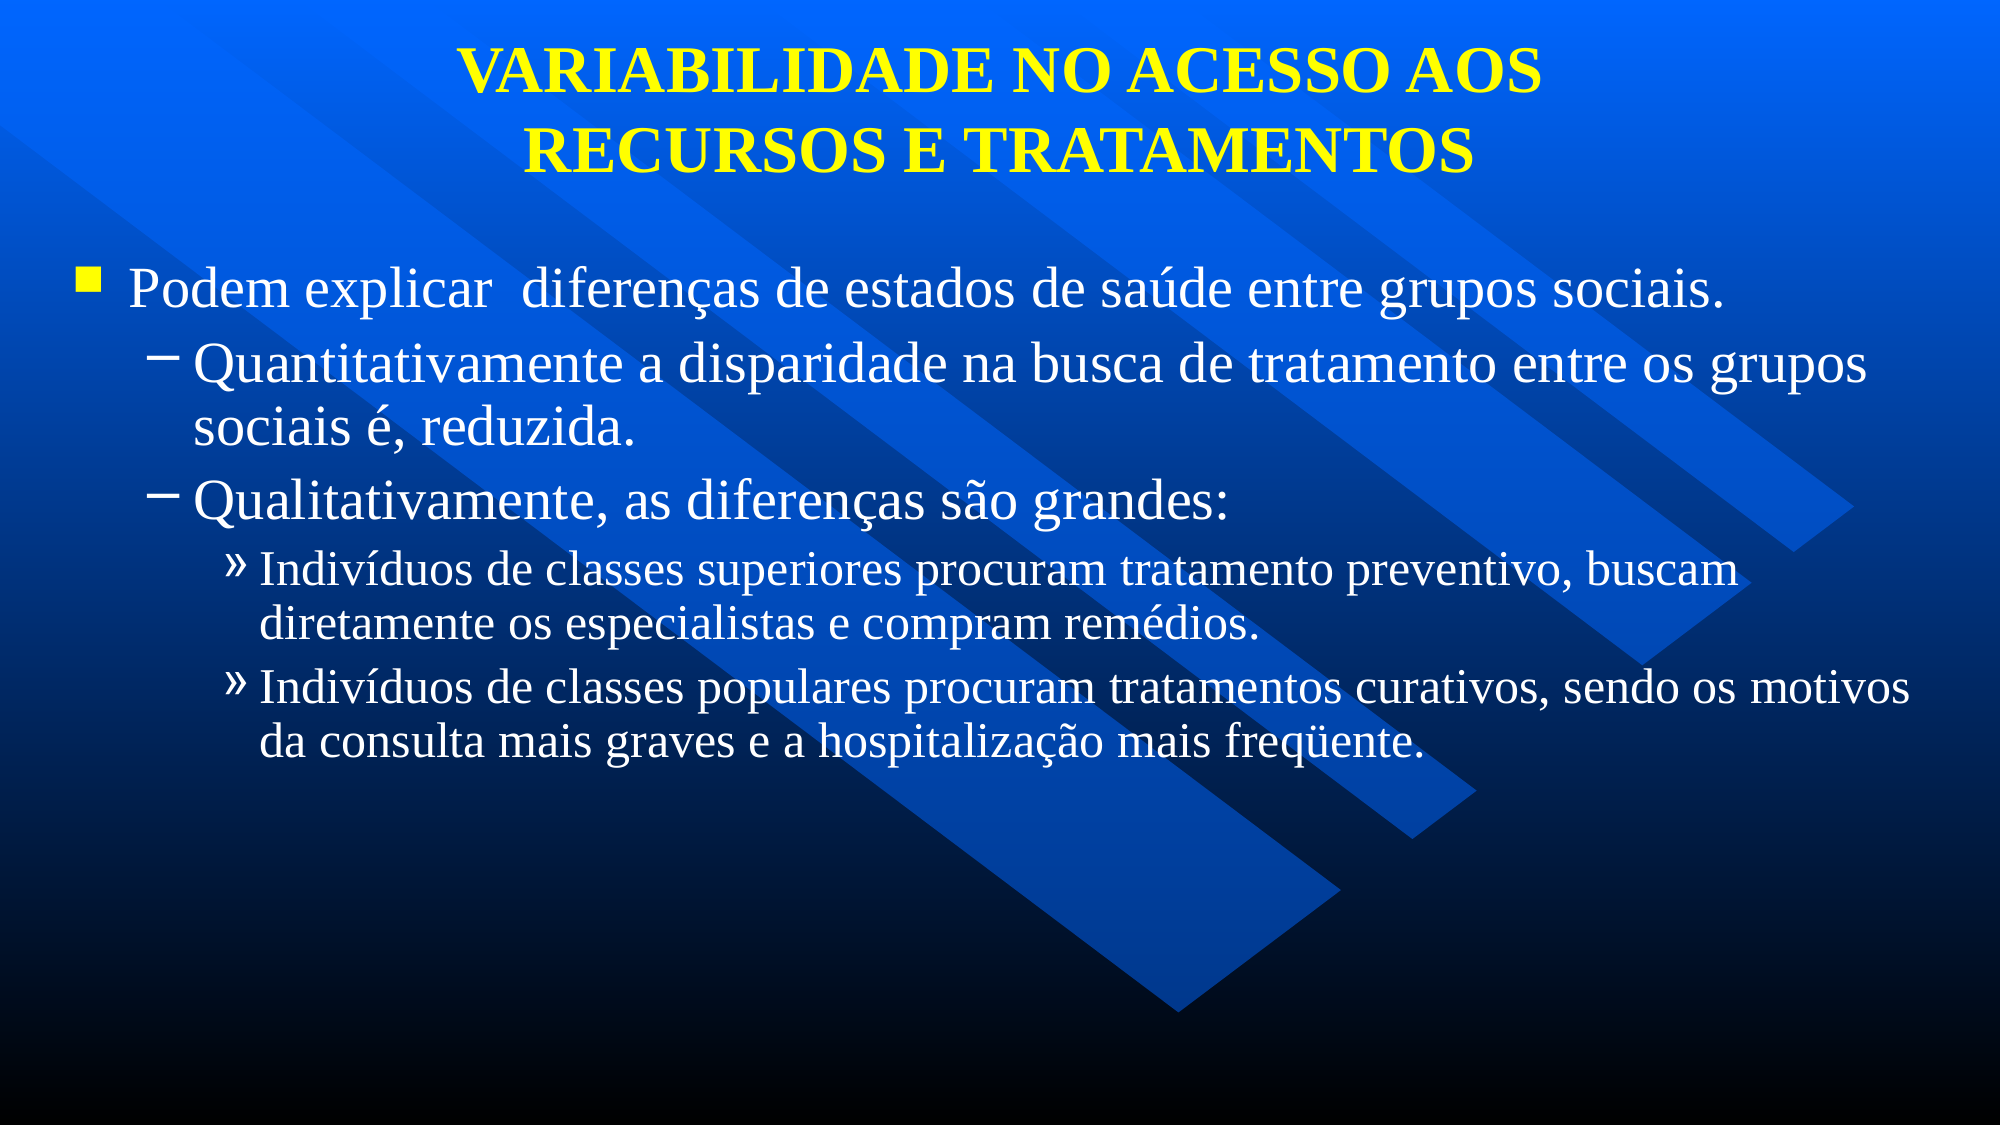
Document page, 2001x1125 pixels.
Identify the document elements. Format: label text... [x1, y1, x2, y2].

title VARIABILIDADE NO ACESSO AOS RECURSOS E TRATAMENTOS [362, 37, 1638, 175]
list Podem explicar diferenças de estados de saúde entre grupos sociais. Quantitativamente a disparidade na busca de tratamento entre os grupos sociais é, reduzida. Qualitativamente, as diferenças são grandes: Indivíduos de classes superiores procuram tratamento preventivo, buscam diretamente os especialistas e compram remédios. Indivíduos de classes populares procuram tratamentos curativos, sendo os motivos da consulta mais graves e a hospitalização mais freqüente. [57, 249, 1952, 1000]
